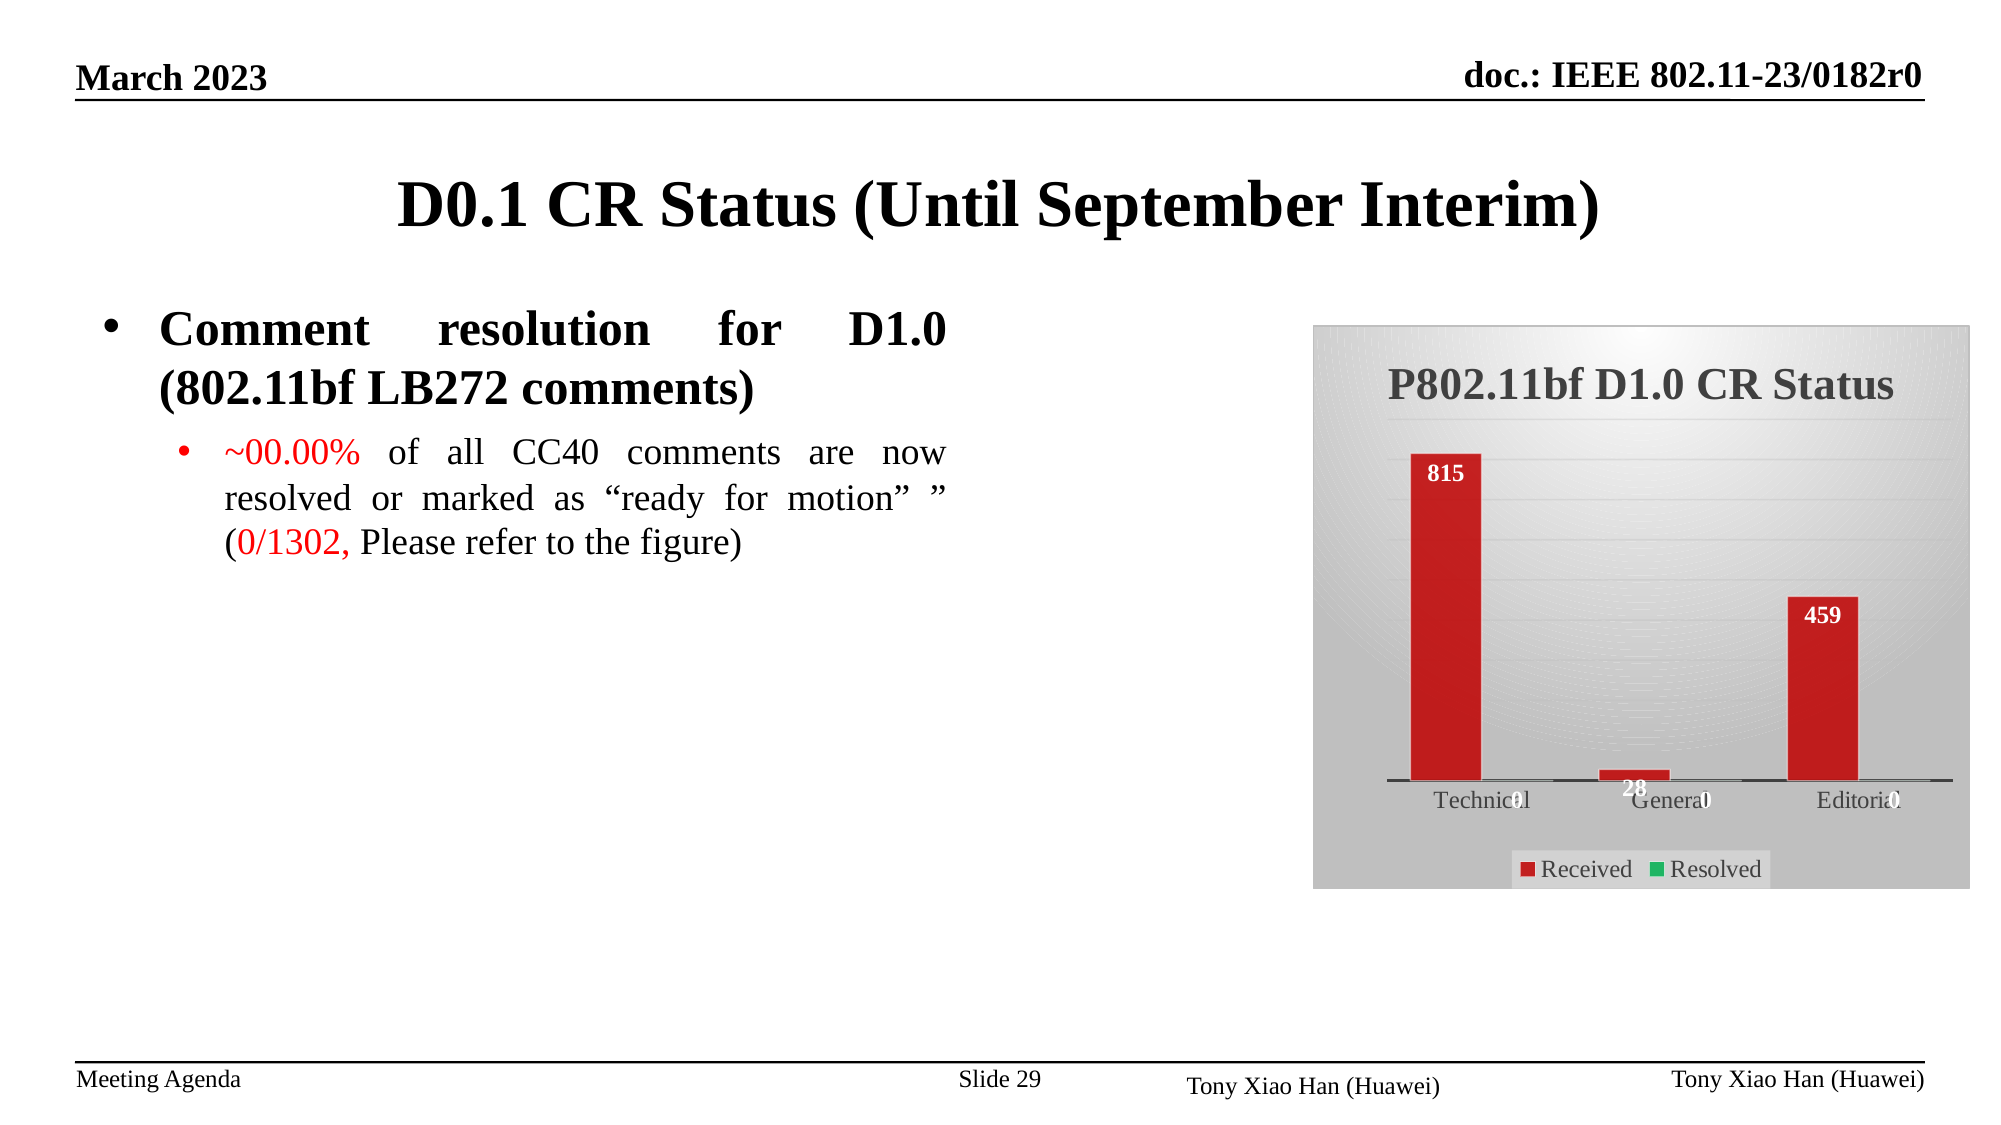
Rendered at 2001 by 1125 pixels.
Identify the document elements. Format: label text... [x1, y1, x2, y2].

footer Tony Xiao Han (Huawei) [1171, 1062, 1869, 1092]
list Comment resolution for D1.0 (802.11bf LB272 comments) ~00.00% of all CC40 comments are now resolved or marked as “ready for motion” ” (0/1302, Please refer to the figure) [87, 287, 963, 1013]
chart [1312, 324, 1971, 890]
title D0.1 CR Status (Until September Interim) [150, 112, 1850, 288]
